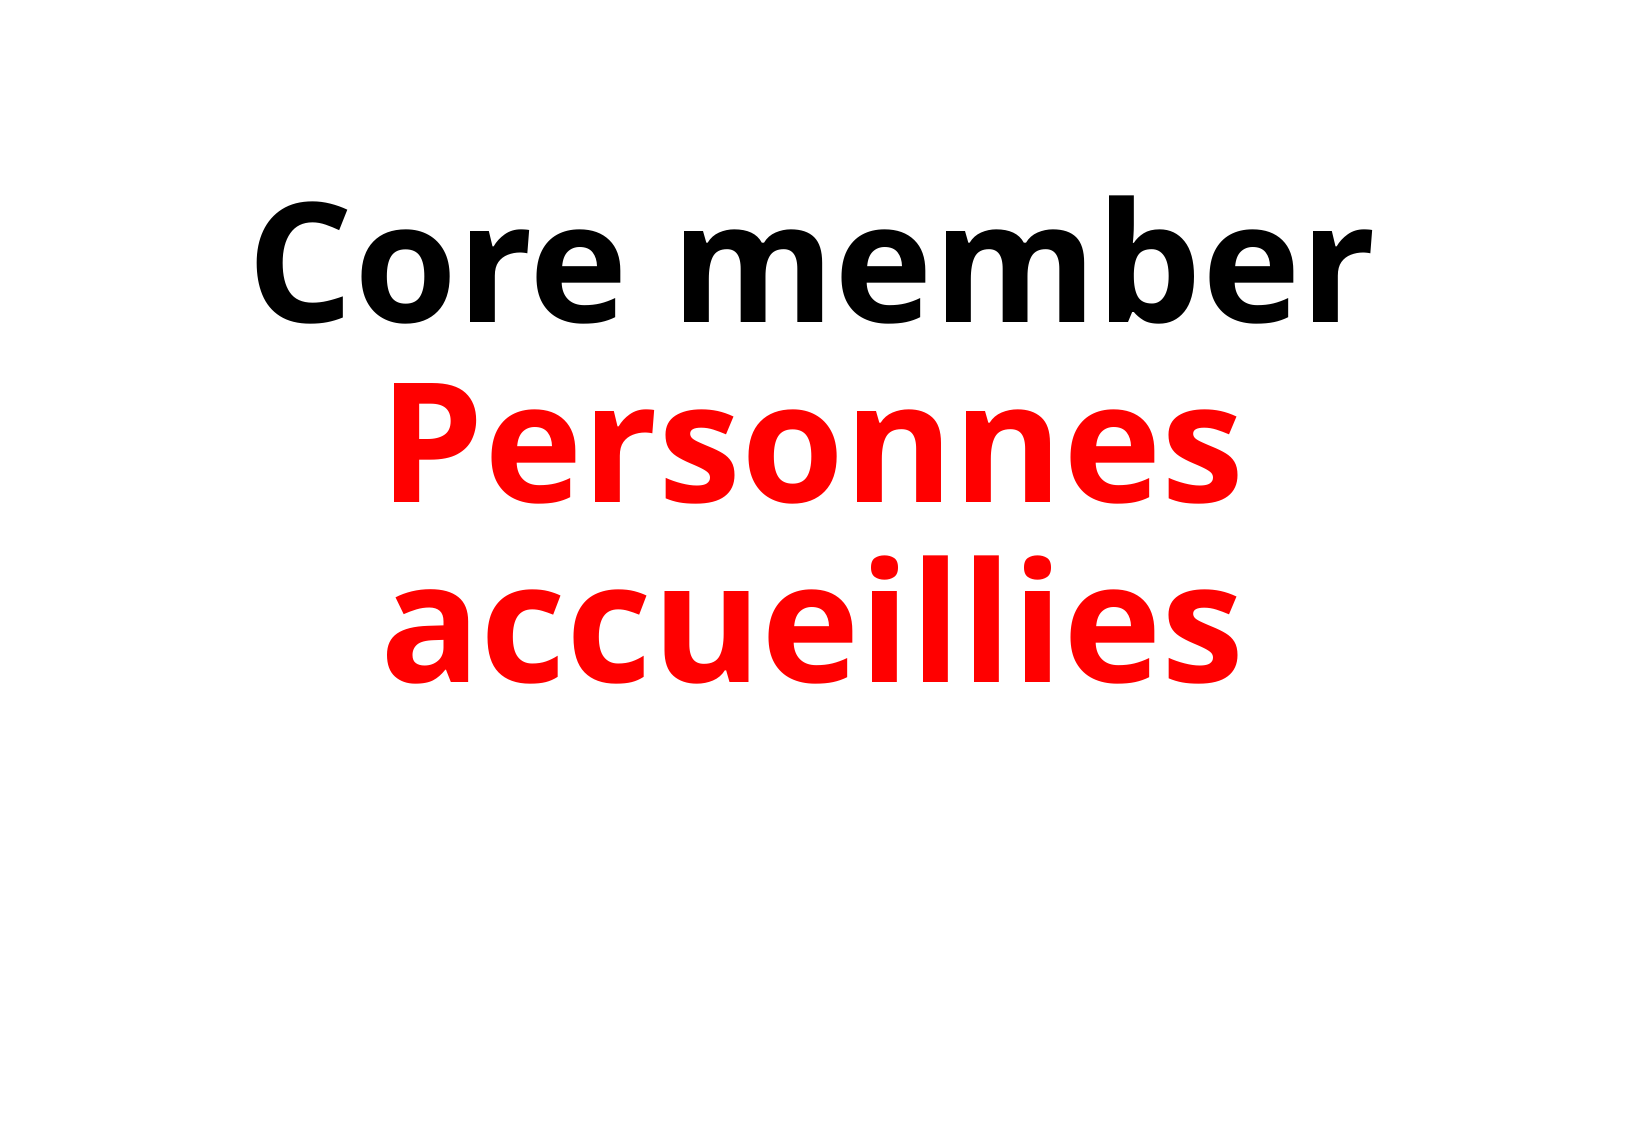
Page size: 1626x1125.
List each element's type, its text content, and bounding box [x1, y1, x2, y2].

title Core member Personnes accueillies [0, 228, 1625, 726]
